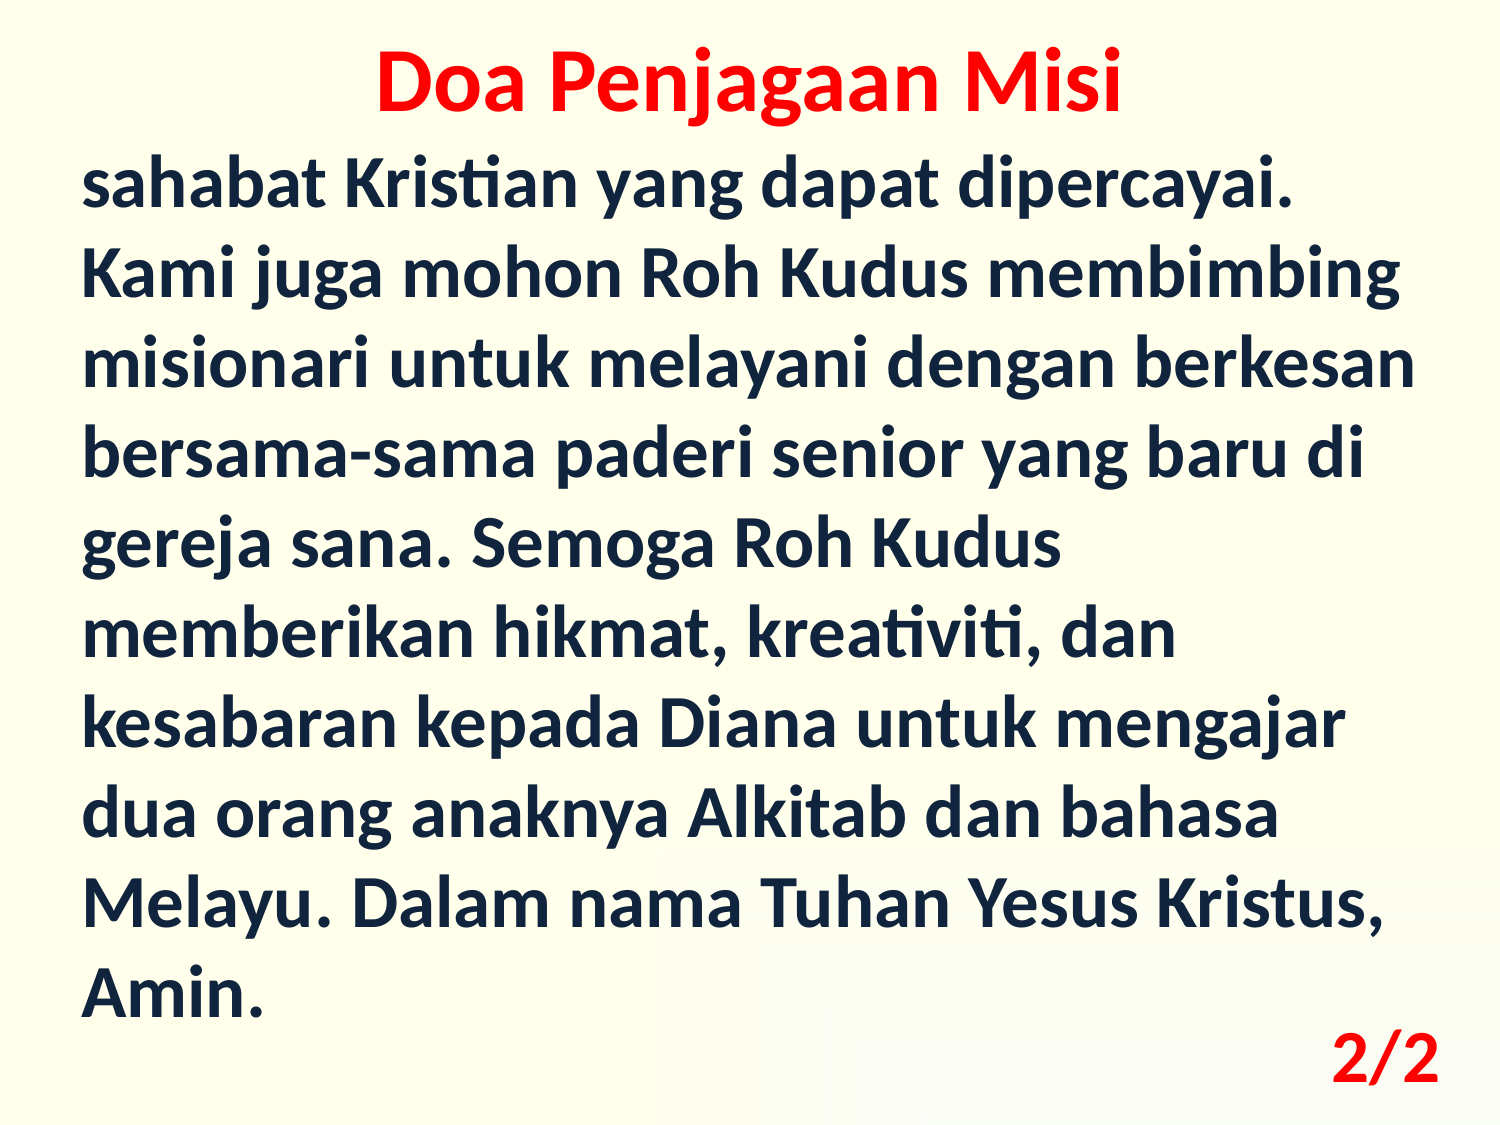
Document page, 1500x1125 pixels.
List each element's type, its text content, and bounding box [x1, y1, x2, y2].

list sahabat Kristian yang dapat dipercayai. Kami juga mohon Roh Kudus membimbing misionari untuk melayani dengan berkesan bersama-sama paderi senior yang baru di gereja sana. Semoga Roh Kudus memberikan hikmat, kreativiti, dan kesabaran kepada Diana untuk mengajar dua orang anaknya Alkitab dan bahasa Melayu. Dalam nama Tuhan Yesus Kristus, Amin. [66, 125, 1453, 1043]
text_box Doa Penjagaan Misi [0, 34, 1500, 116]
text_box 2/2 [1317, 1000, 1473, 1105]
